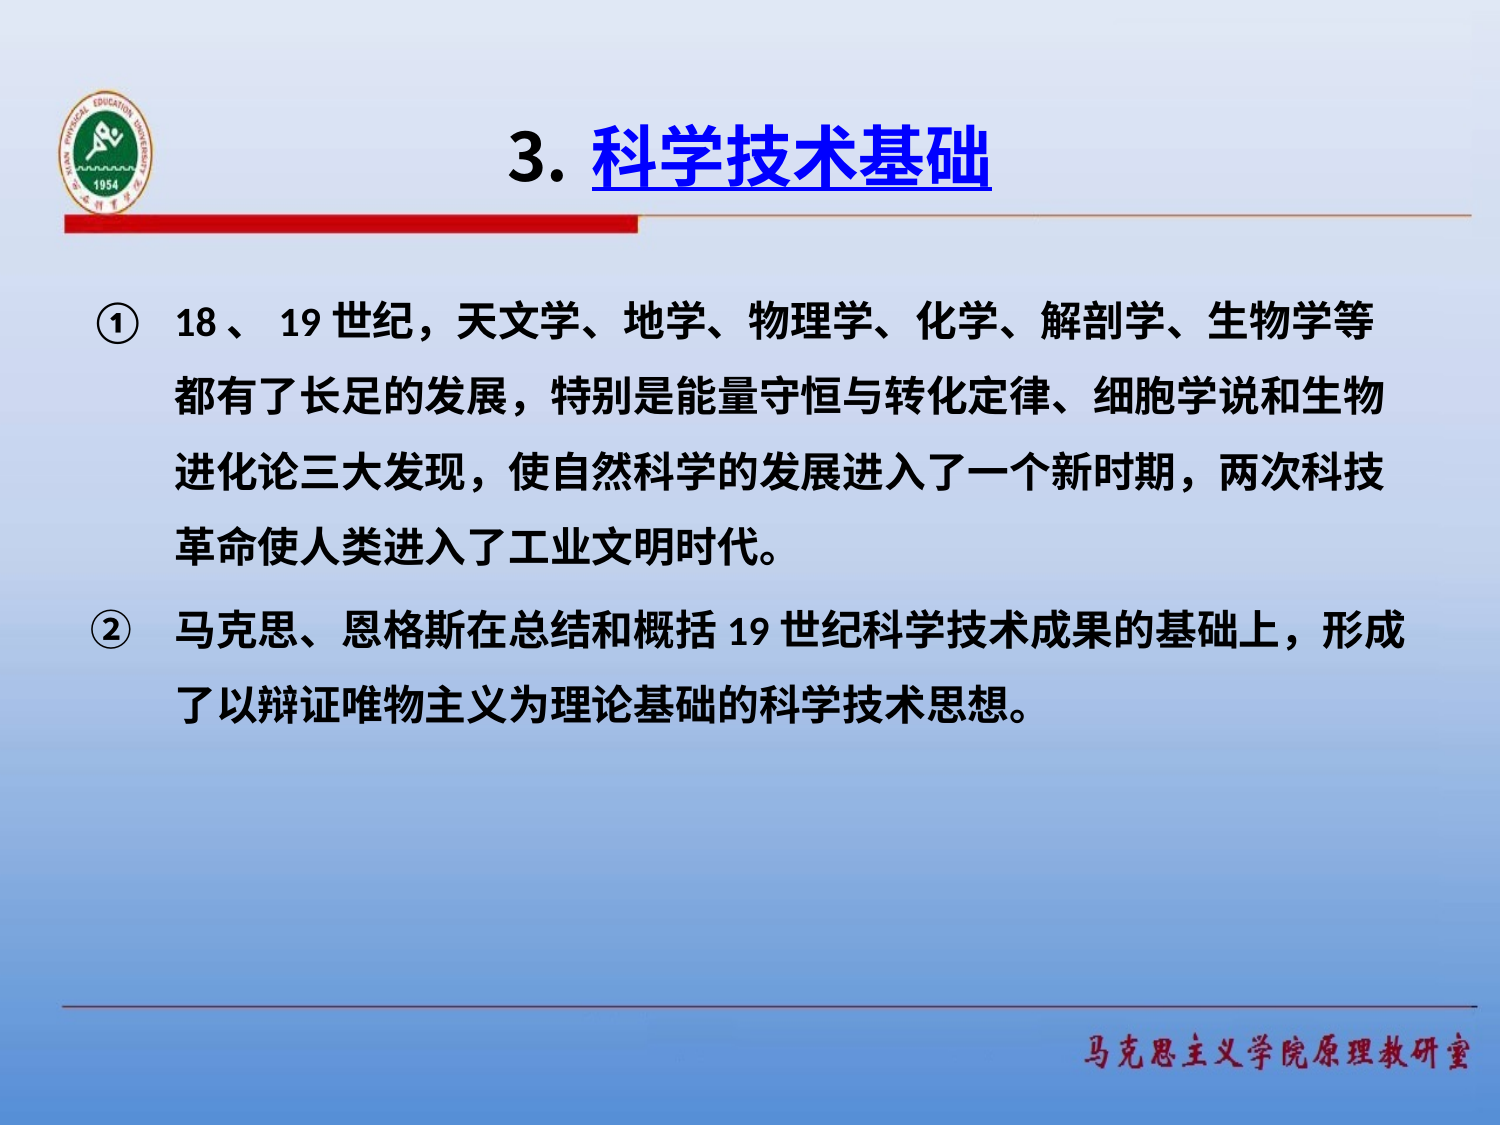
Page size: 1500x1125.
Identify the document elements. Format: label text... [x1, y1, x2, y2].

picture [0, 0, 1500, 1125]
list 18、19世纪，天文学、地学、物理学、化学、解剖学、生物学等都有了长足的发展，特别是能量守恒与转化定律、细胞学说和生物进化论三大发现，使自然科学的发展进入了一个新时期，两次科技革命使人类进入了工业文明时代。 马克思、恩格斯在总结和概括19世纪科学技术成果的基础上，形成了以辩证唯物主义为理论基础的科学技术思想。 [75, 262, 1425, 1005]
title 科学技术基础 [75, 45, 1425, 233]
